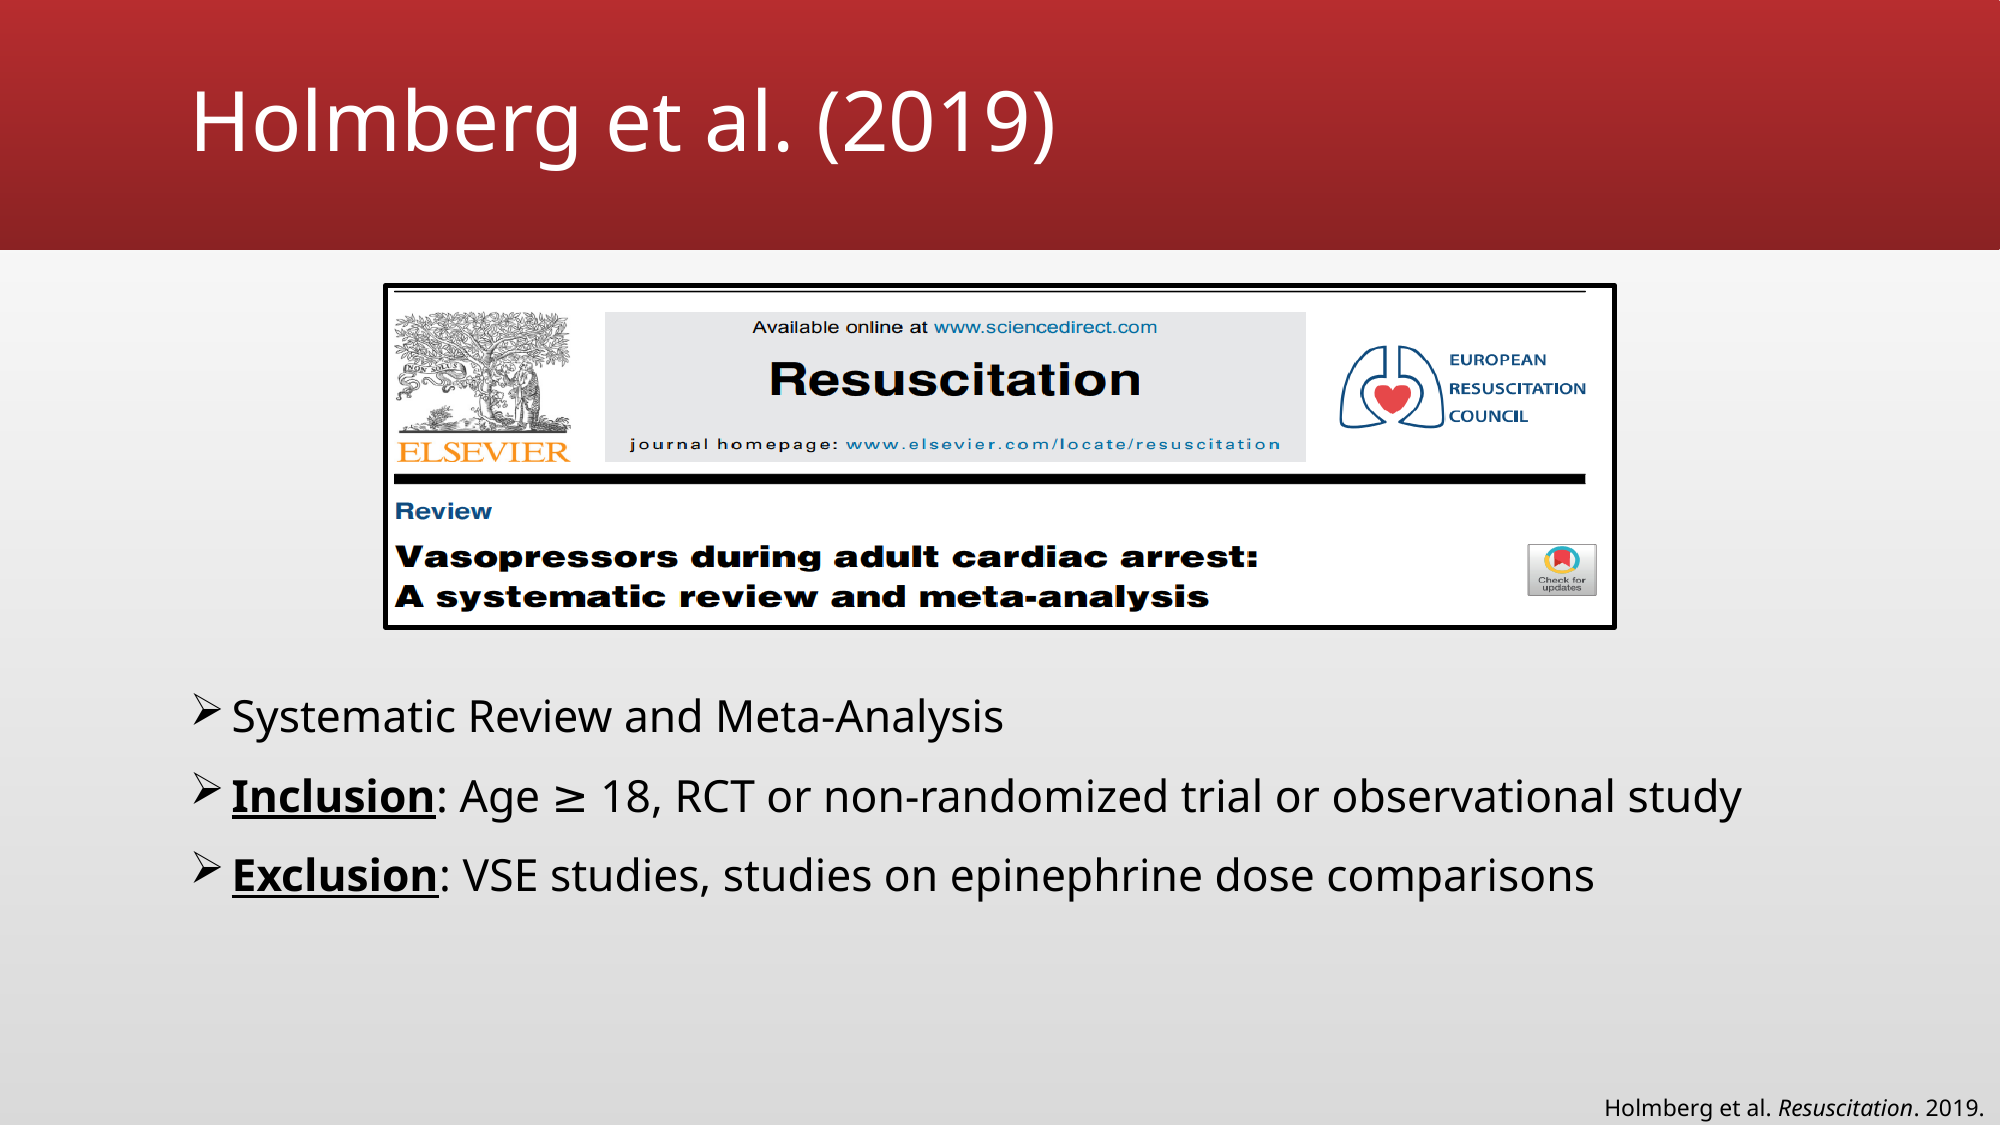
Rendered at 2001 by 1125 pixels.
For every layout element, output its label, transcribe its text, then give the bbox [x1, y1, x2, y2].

list Systematic Review and Meta-Analysis Inclusion: Age ≥ 18, RCT or non-randomized trial or observational study Exclusion: VSE studies, studies on epinephrine dose comparisons [174, 677, 1825, 938]
title Holmberg et al. (2019) [174, 16, 1825, 234]
text_box Holmberg et al. Resuscitation. 2019. [1537, 1087, 2000, 1125]
picture [387, 287, 1613, 625]
